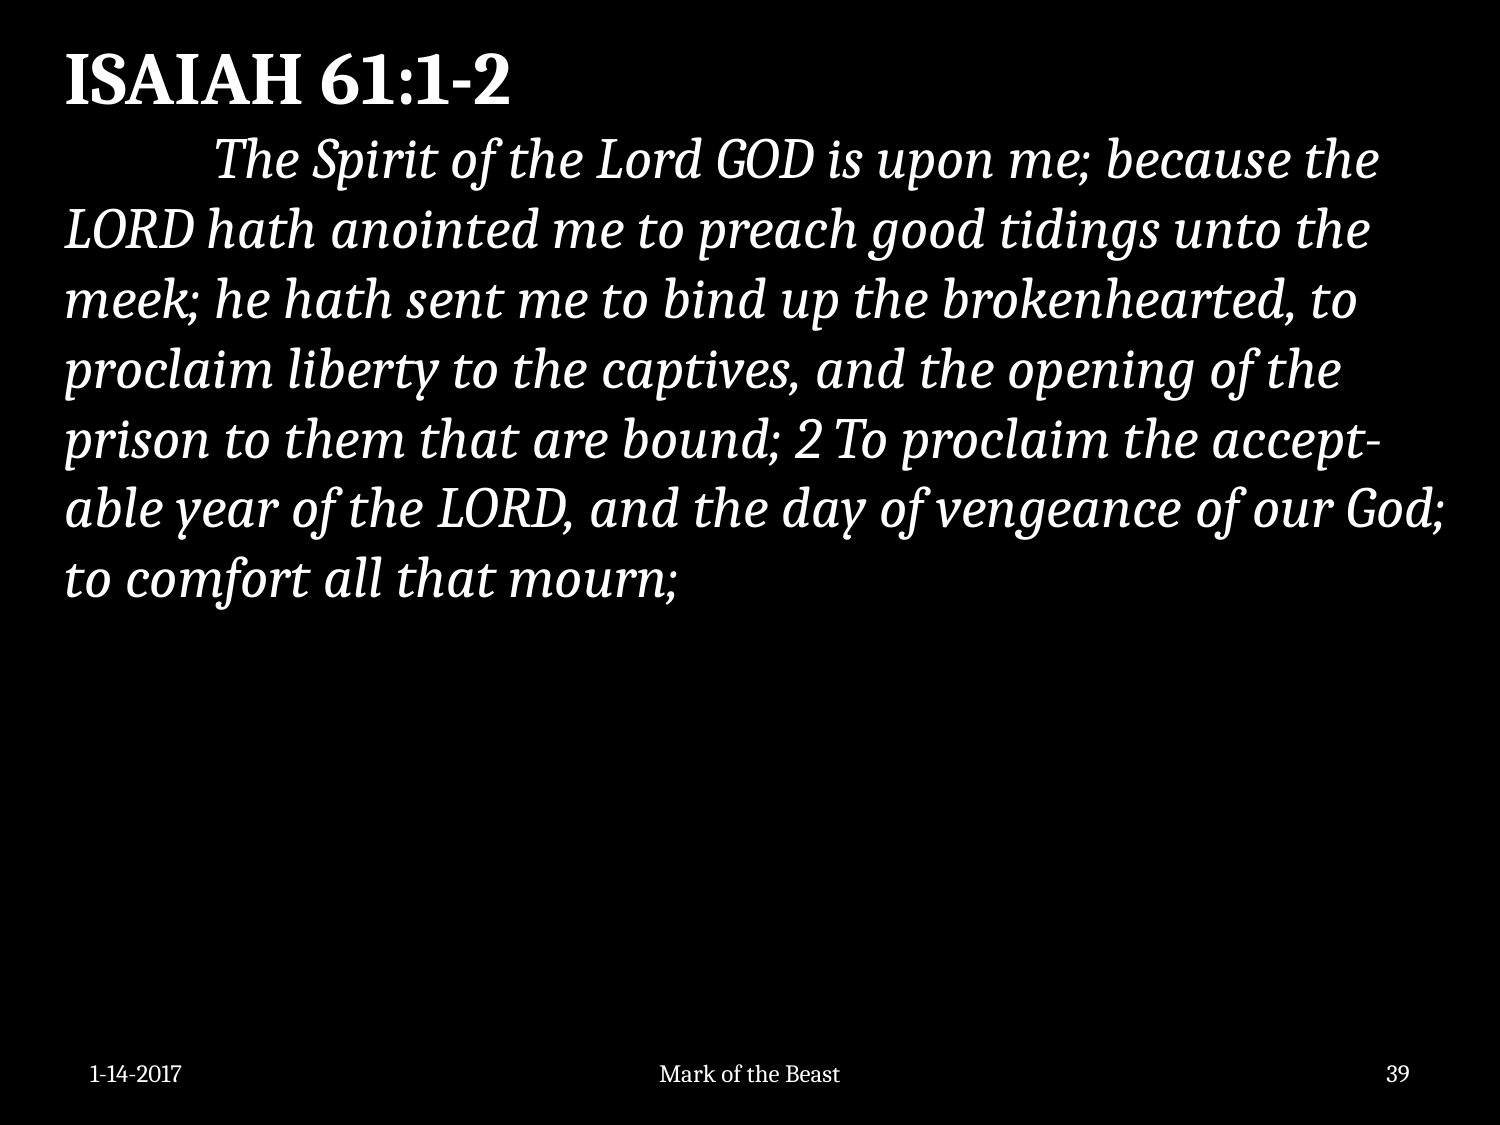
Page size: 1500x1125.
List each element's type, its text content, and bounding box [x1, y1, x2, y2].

text_box ISAIAH 61:1-2 The Spirit of the Lord GOD is upon me; because the LORD hath anointed me to preach good tidings unto the meek; he hath sent me to bind up the brokenhearted, to proclaim liberty to the captives, and the opening of the prison to them that are bound; 2 To proclaim the accept-able year of the LORD, and the day of vengeance of our God; to comfort all that mourn; [49, 22, 1463, 617]
slide_number 39 [1074, 1042, 1425, 1103]
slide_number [75, 1042, 425, 1103]
footer Mark of the Beast [512, 1042, 988, 1103]
